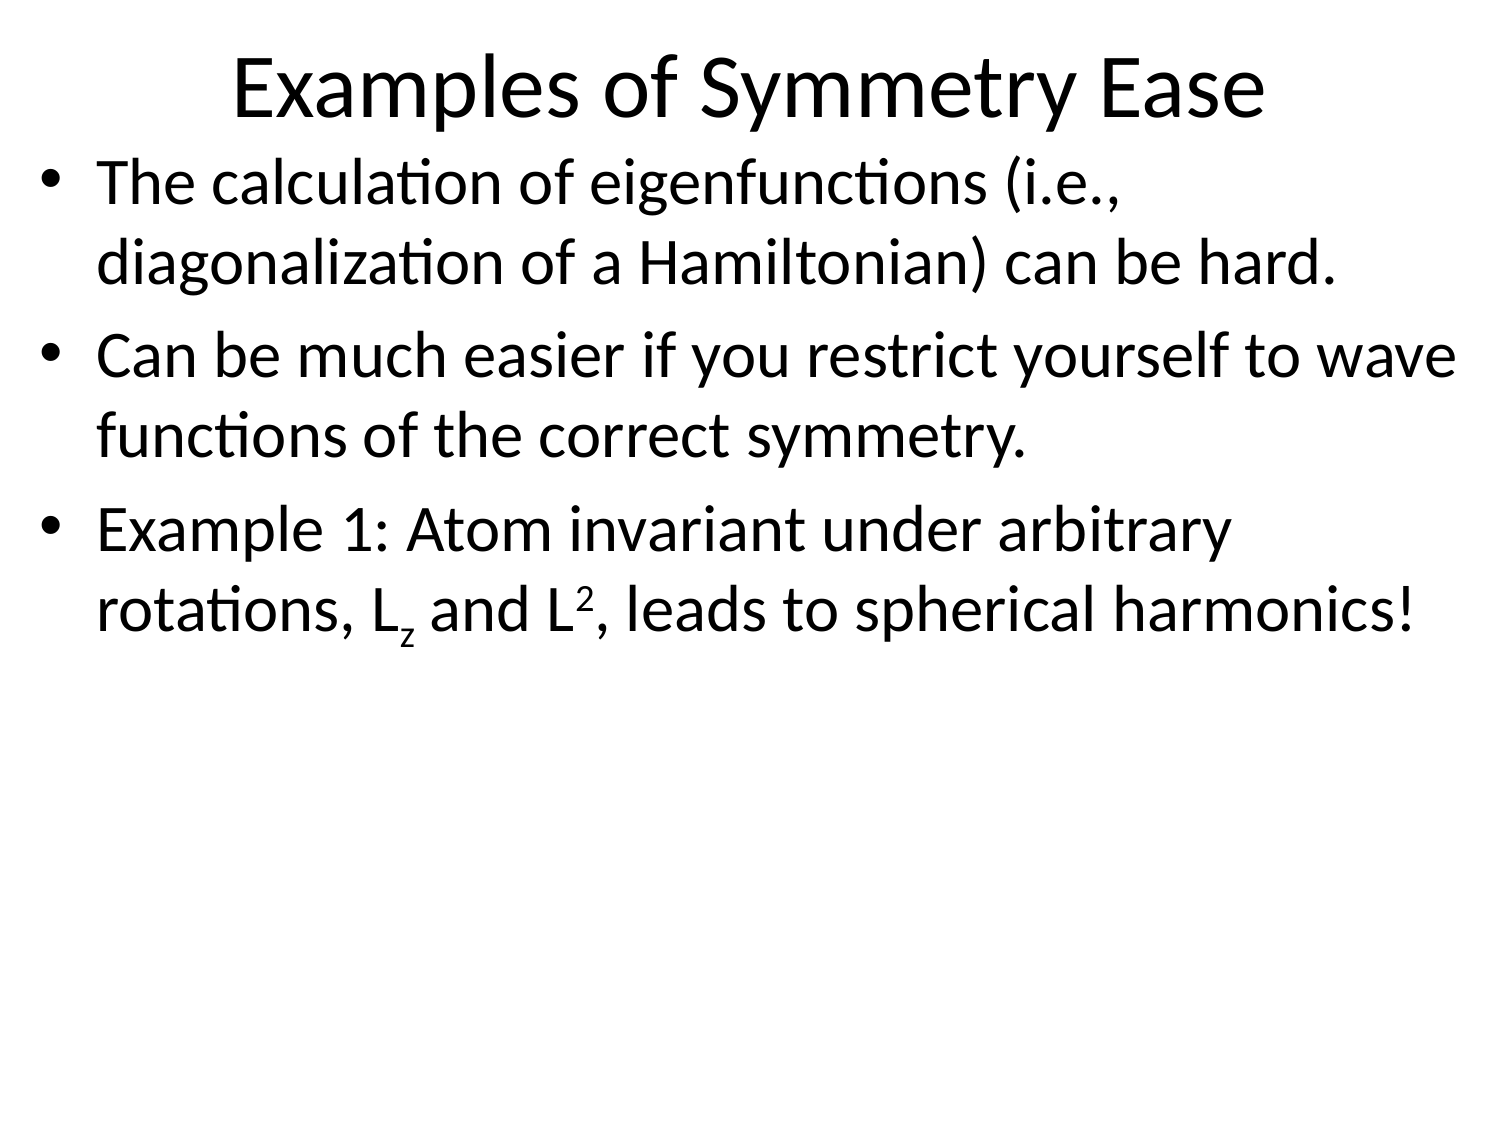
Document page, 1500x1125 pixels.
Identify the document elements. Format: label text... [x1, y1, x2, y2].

title Examples of Symmetry Ease [75, 0, 1425, 129]
list The calculation of eigenfunctions (i.e., diagonalization of a Hamiltonian) can be hard. Can be much easier if you restrict yourself to wave functions of the correct symmetry. Example 1: Atom invariant under arbitrary rotations, Lz and L2, leads to spherical harmonics! [24, 129, 1500, 873]
